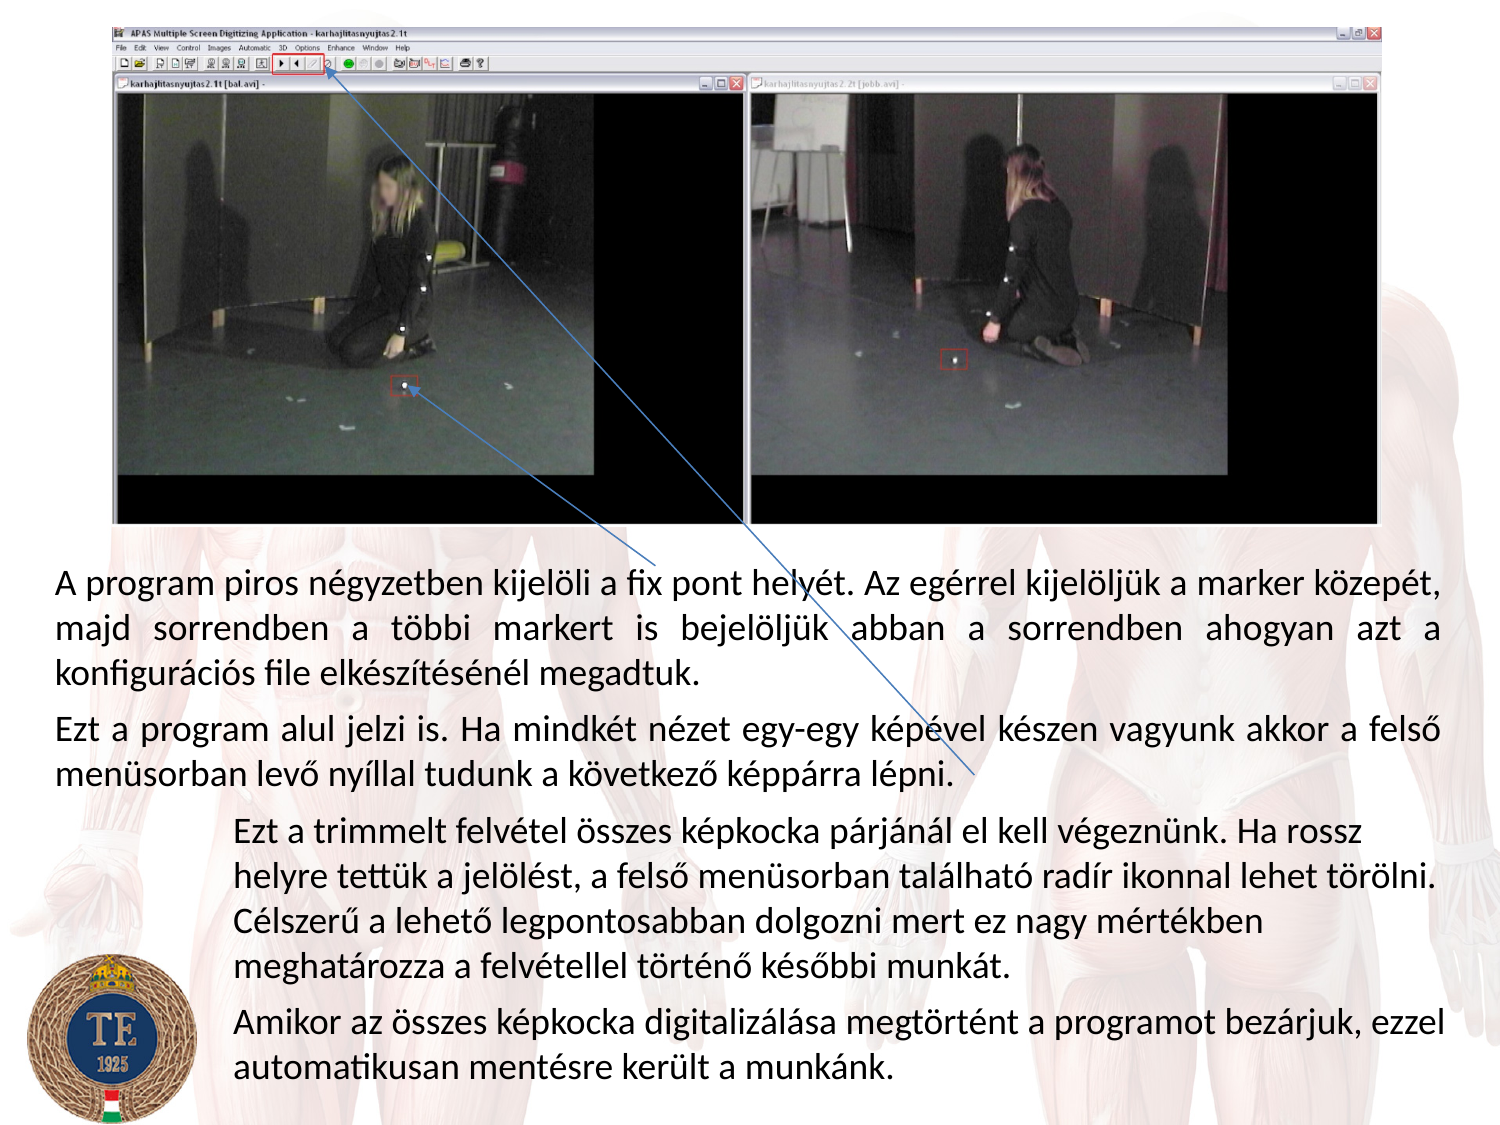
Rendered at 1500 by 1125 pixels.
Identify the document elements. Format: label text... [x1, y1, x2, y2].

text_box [324, 66, 975, 776]
picture [0, 0, 1500, 1125]
text_box A program piros négyzetben kijelöli a fix pont helyét. Az egérrel kijelöljük a marker közepét, majd sorrendben a többi markert is bejelöljük abban a sorrendben ahogyan azt a konfigurációs file elkészítésénél megadtuk. Ezt a program alul jelzi is. Ha mindkét nézet egy-egy képével készen vagyunk akkor a felső menüsorban levő nyíllal tudunk a következő képpárra lépni. [40, 550, 1464, 802]
text_box Ezt a trimmelt felvétel összes képkocka párjánál el kell végeznünk. Ha rossz helyre tettük a jelölést, a felső menüsorban található radír ikonnal lehet törölni. Célszerű a lehető legpontosabban dolgozni mert ez nagy mértékben meghatározza a felvétellel történő későbbi munkát. Amikor az összes képkocka digitalizálása megtörtént a programot bezárjuk, ezzel automatikusan mentésre került a munkánk. [218, 798, 1483, 1125]
